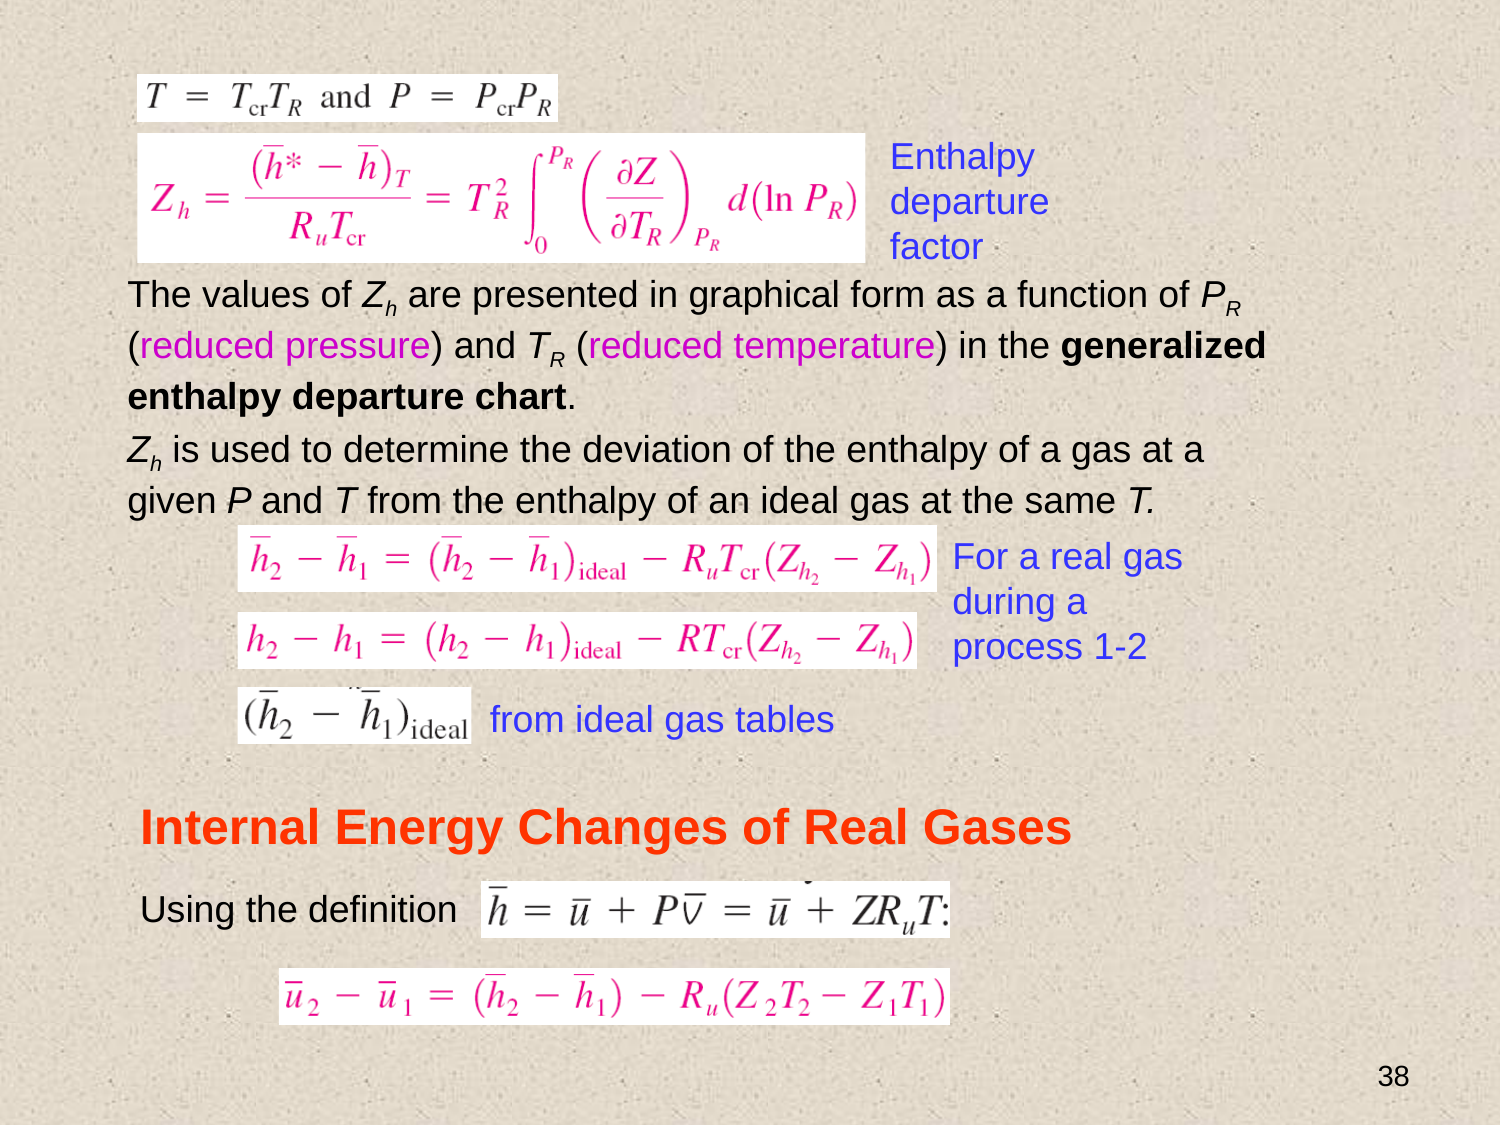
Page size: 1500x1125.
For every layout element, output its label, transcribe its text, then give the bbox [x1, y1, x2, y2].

text_box The values of Zh are presented in graphical form as a function of PR (reduced pressure) and TR (reduced temperature) in the generalized enthalpy departure chart. Zh is used to determine the deviation of the enthalpy of a gas at a given P and T from the enthalpy of an ideal gas at the same T. [112, 262, 1300, 529]
slide_number 38 [1074, 1049, 1426, 1103]
text_box Enthalpy departure factor [874, 124, 1088, 262]
text_box from ideal gas tables [474, 687, 875, 748]
text_box For a real gas during a process 1-2 [937, 524, 1200, 675]
text_box Using the definition [124, 877, 488, 937]
picture [0, 0, 1500, 1125]
text_box Internal Energy Changes of Real Gases [125, 787, 1089, 863]
